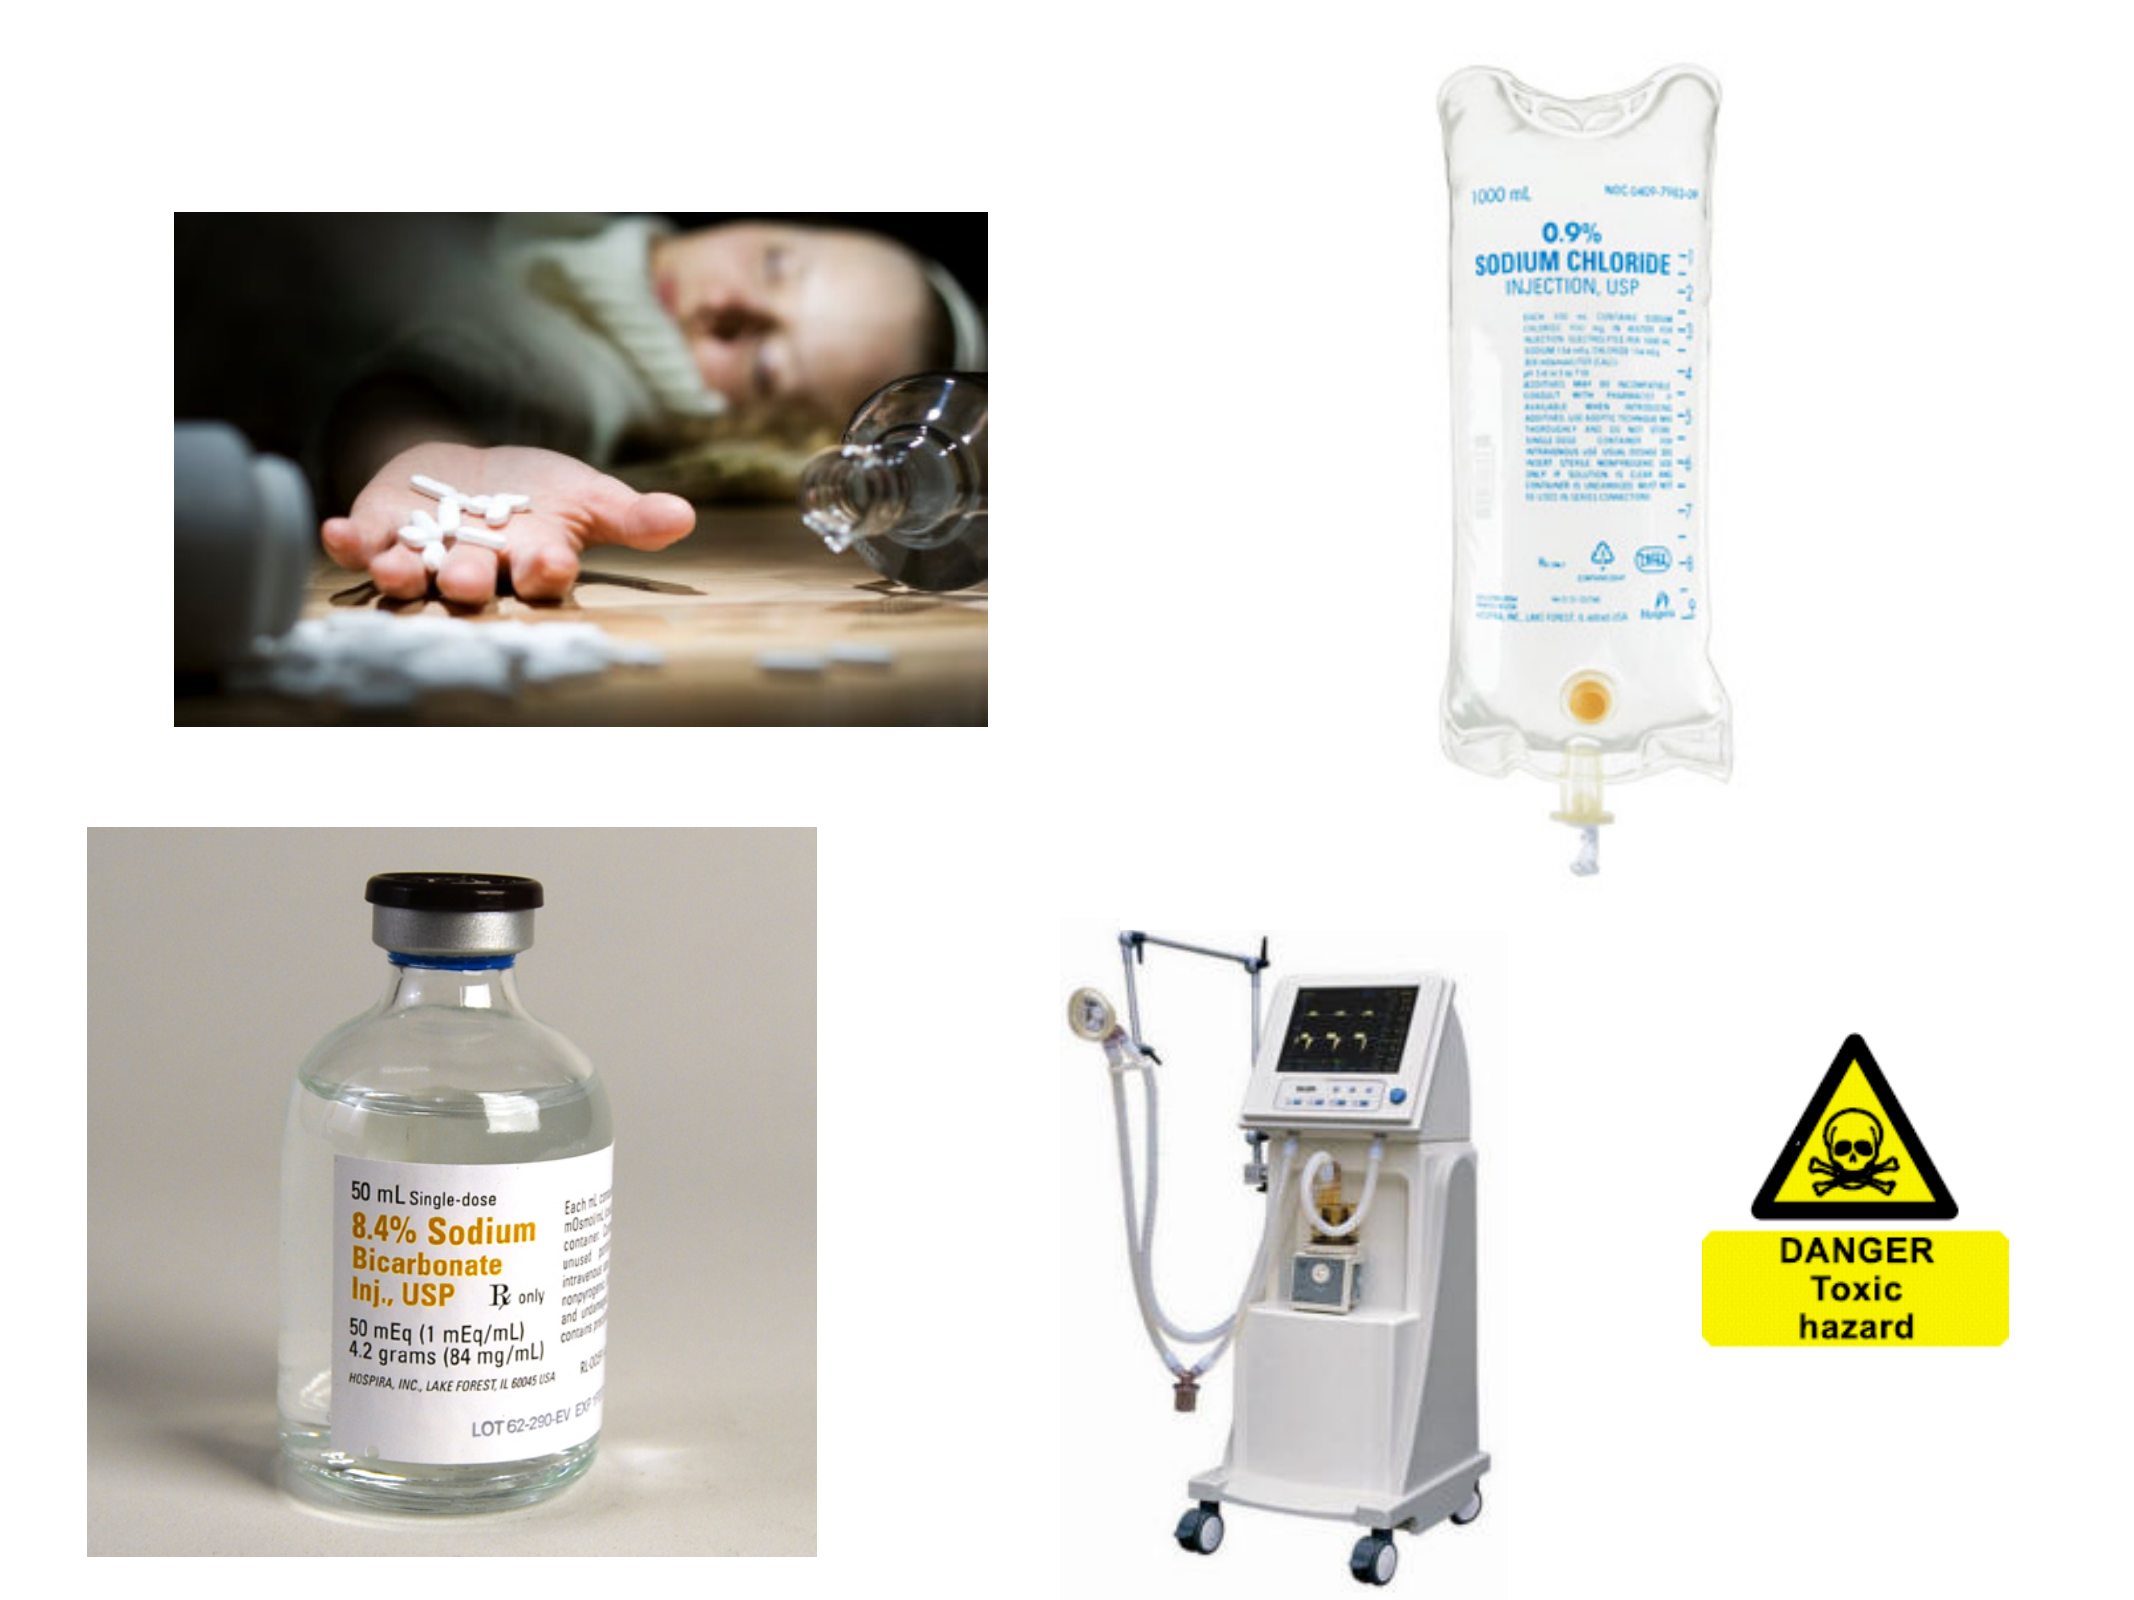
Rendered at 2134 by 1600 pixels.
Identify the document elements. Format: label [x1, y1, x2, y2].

picture [174, 212, 988, 728]
picture [87, 826, 817, 1557]
picture [1060, 11, 2038, 1600]
picture [1701, 1031, 2009, 1353]
